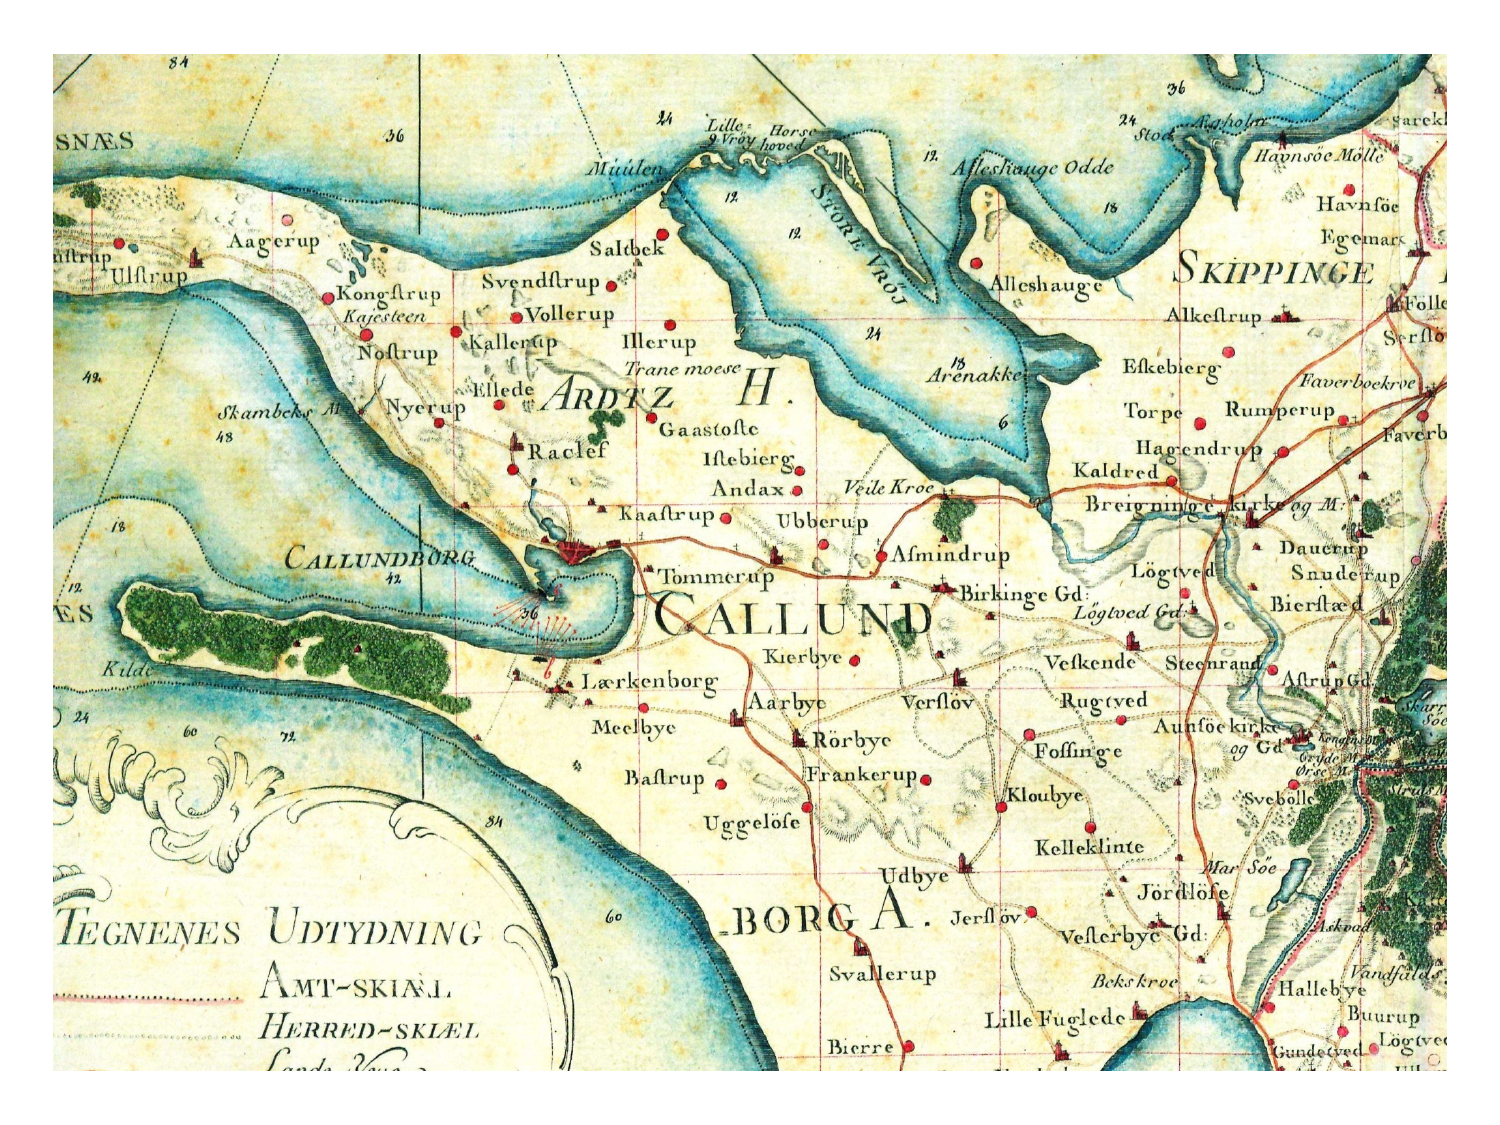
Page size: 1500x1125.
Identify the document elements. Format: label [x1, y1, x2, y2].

picture [53, 54, 1447, 1071]
